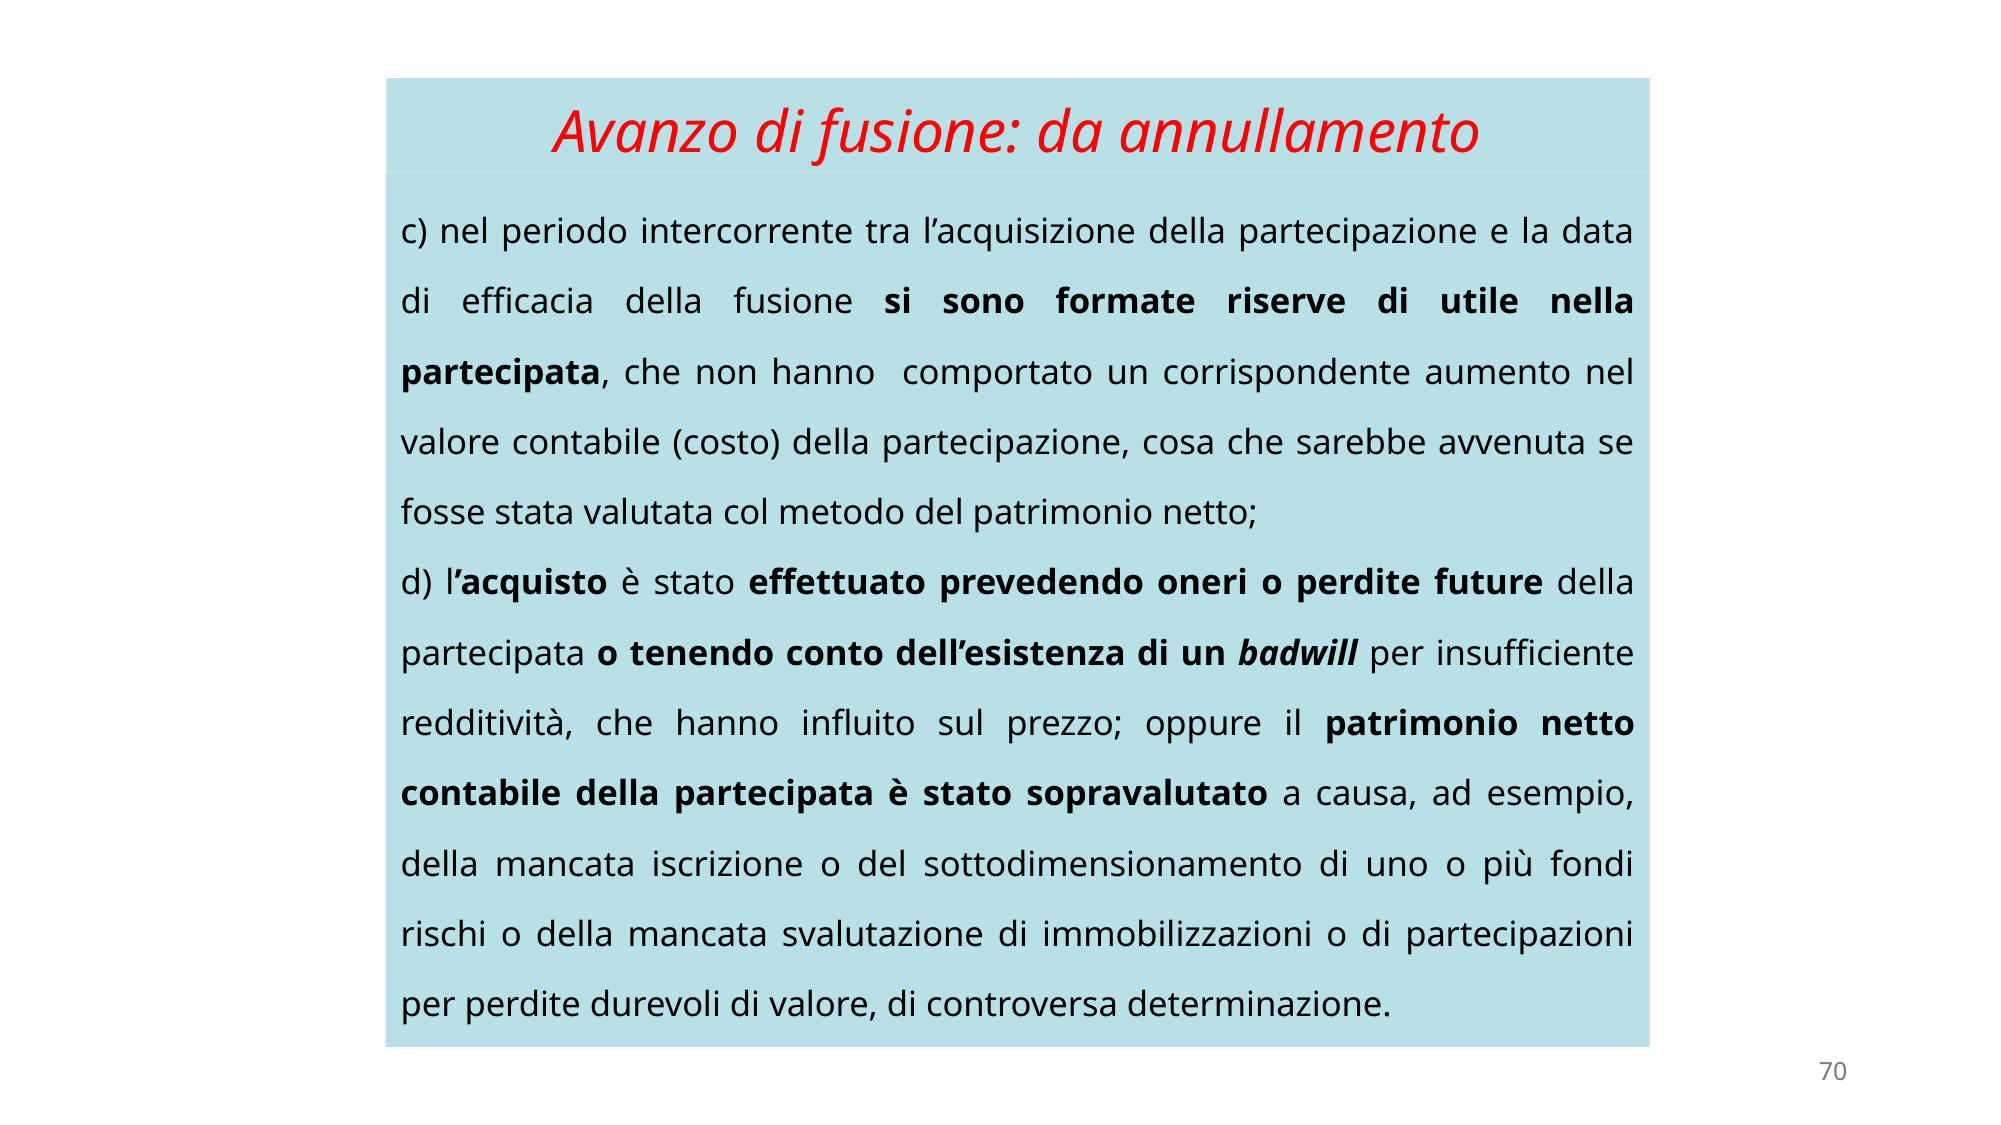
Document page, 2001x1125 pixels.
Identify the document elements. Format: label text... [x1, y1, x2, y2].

subtitle c) nel periodo intercorrente tra l’acquisizione della partecipazione e la data di efficacia della fusione si sono formate riserve di utile nella partecipata, che non hanno comportato un corrispondente aumento nel valore contabile (costo) della partecipazione, cosa che sarebbe avvenuta se fosse stata valutata col metodo del patrimonio netto; d) l’acquisto è stato effettuato prevedendo oneri o perdite future della partecipata o tenendo conto dell’esistenza di un badwill per insufficiente redditività, che hanno influito sul prezzo; oppure il patrimonio netto contabile della partecipata è stato sopravalutato a causa, ad esempio, della mancata iscrizione o del sottodimensionamento di uno o più fondi rischi o della mancata svalutazione di immobilizzazioni o di partecipazioni per perdite durevoli di valore, di controversa determinazione. [385, 172, 1650, 1047]
title Avanzo di fusione: da annullamento [386, 78, 1650, 172]
slide_number 70 [1412, 1042, 1863, 1103]
